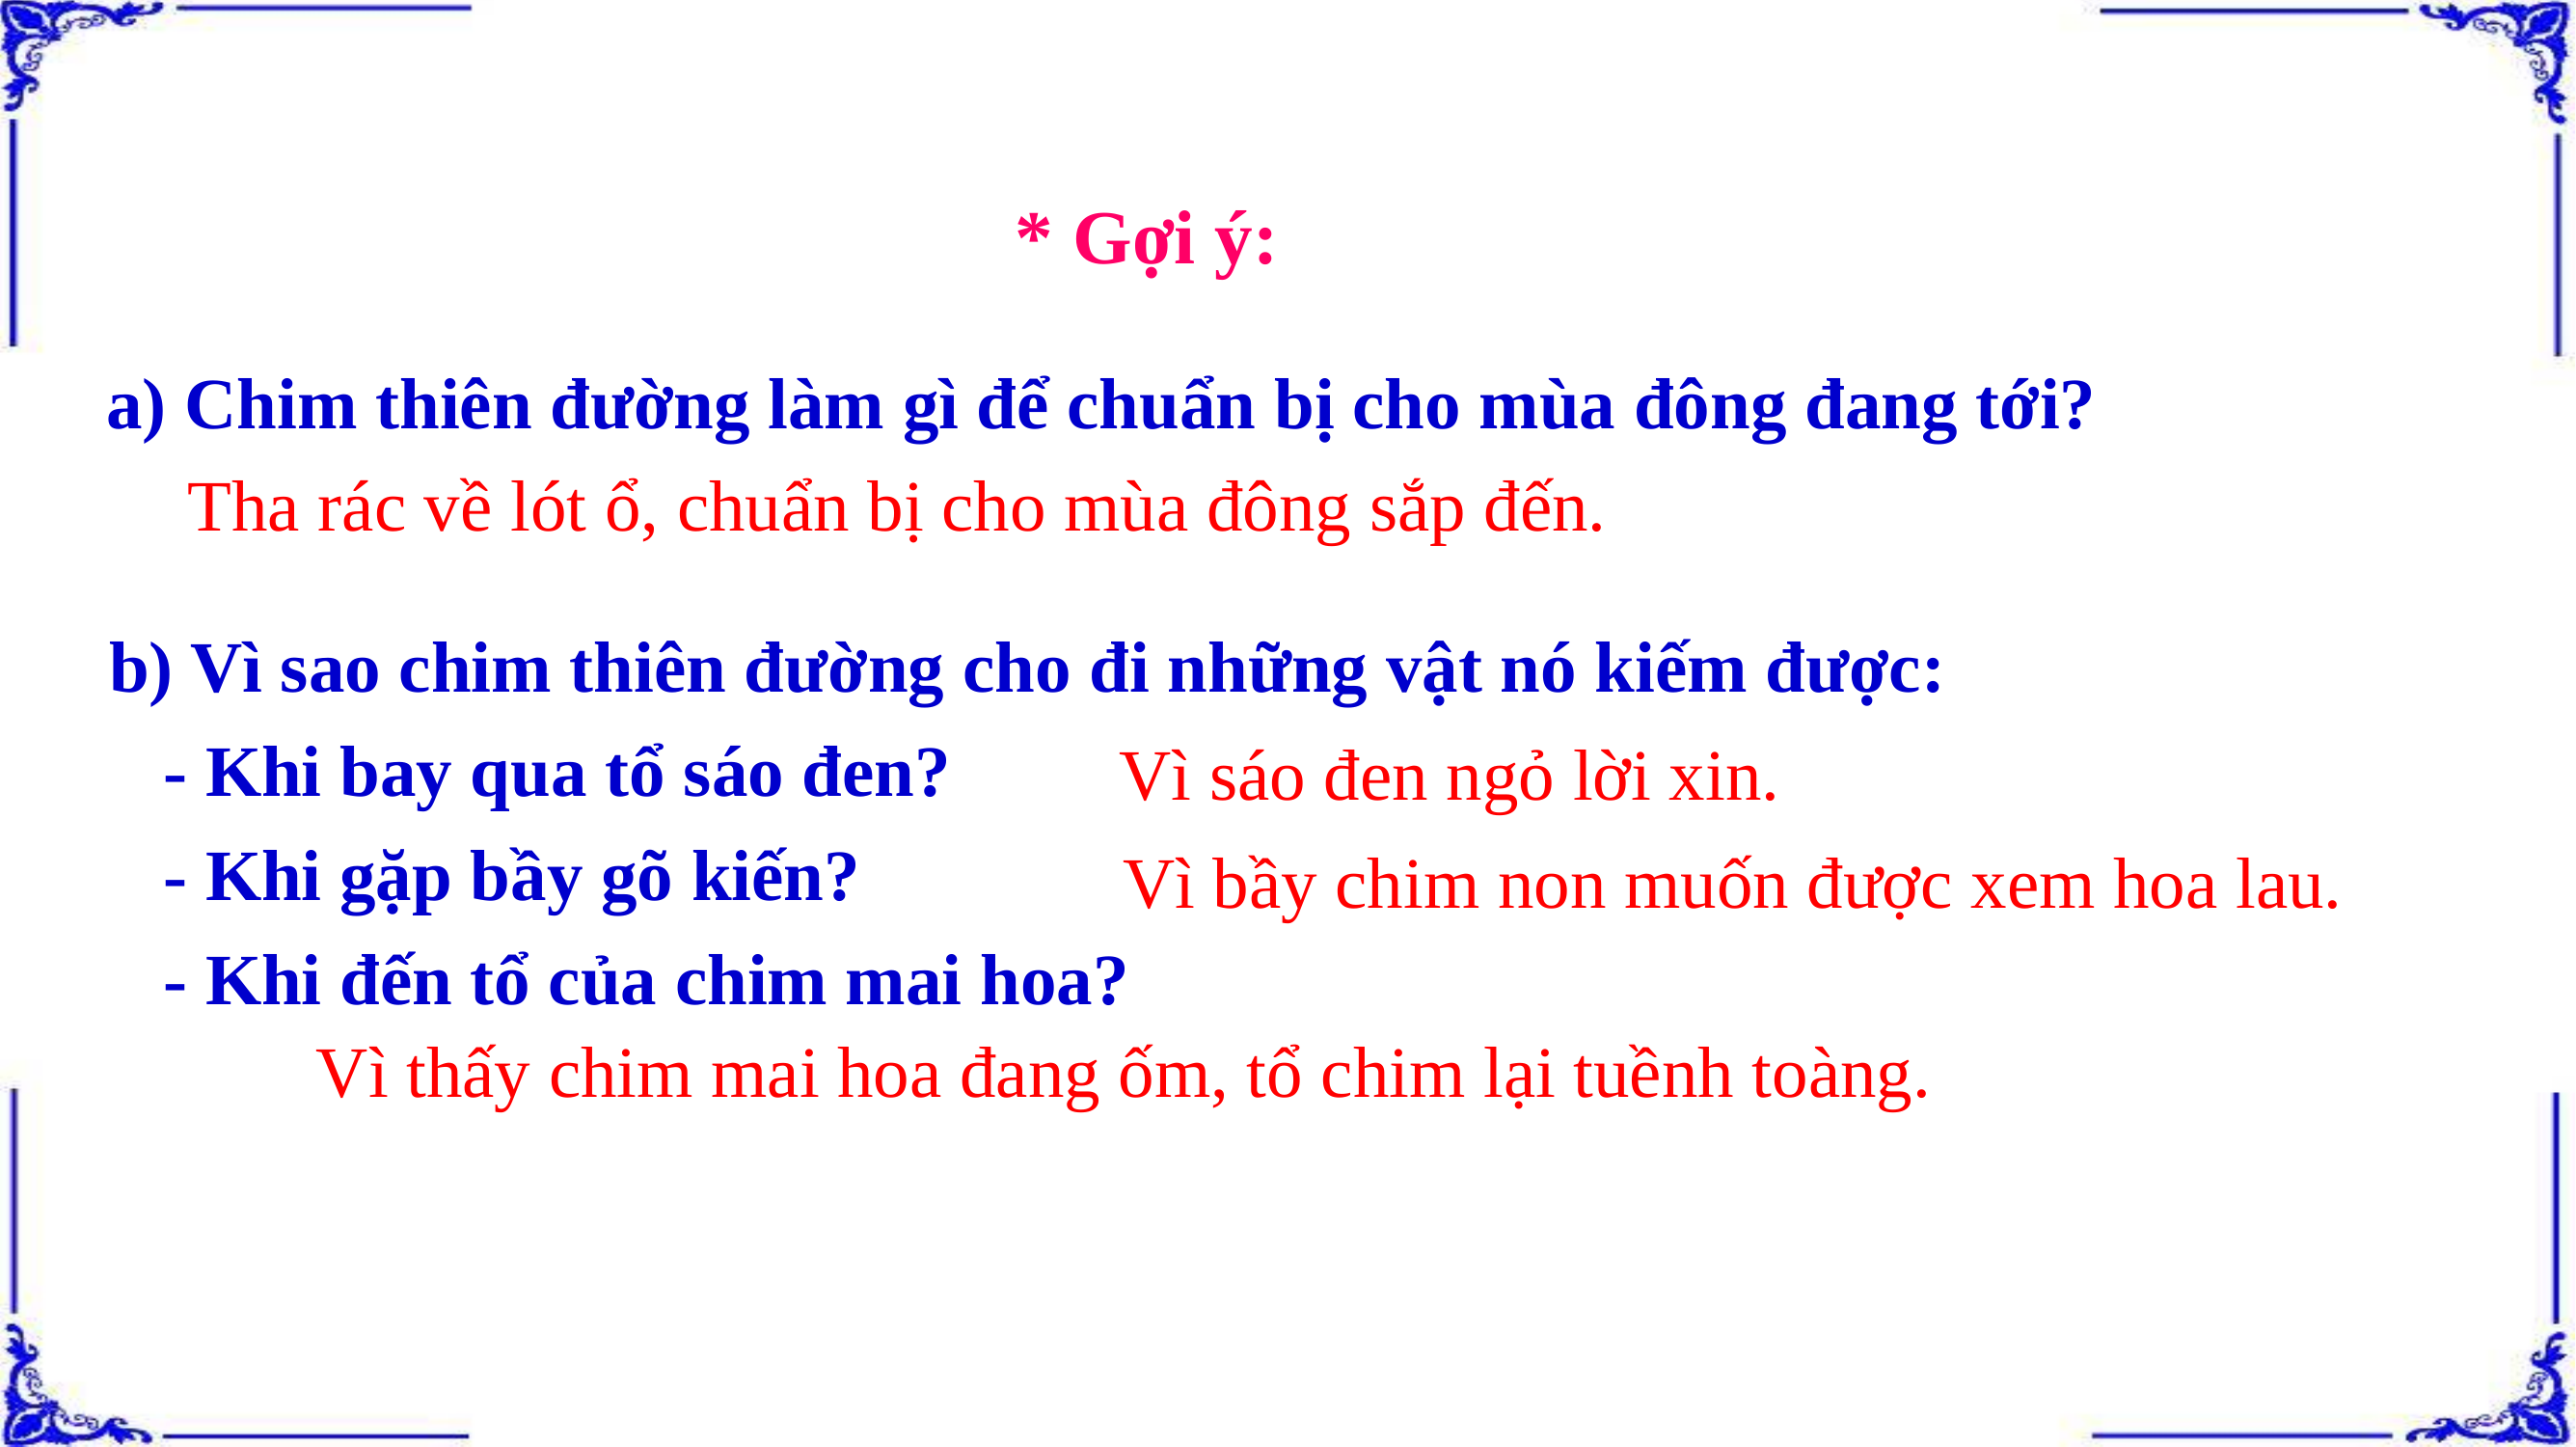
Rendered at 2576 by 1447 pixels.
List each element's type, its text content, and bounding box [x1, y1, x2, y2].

text_box Vì thấy chim mai hoa đang ốm, tổ chim lại tuềnh toàng. [302, 1018, 2039, 1119]
picture [0, 0, 2576, 1447]
text_box Tha rác về lót ổ, chuẩn bị cho mùa đông sắp đến. [83, 451, 2362, 553]
text_box b) Vì sao chim thiên đường cho đi những vật nó kiếm được: - Khi bay qua tổ sáo đen? - Khi gặp bầy gõ kiến? - Khi đến tổ của chim mai hoa? [4, 595, 2284, 1026]
text_box a) Chim thiên đường làm gì để chuẩn bị cho mùa đông đang tới? [1, 349, 2281, 451]
text_box Vì bầy chim non muốn được xem hoa lau. [1108, 828, 2420, 930]
text_box * Gợi ý: [1001, 179, 1340, 287]
text_box Vì sáo đen ngỏ lời xin. [1104, 721, 1809, 822]
